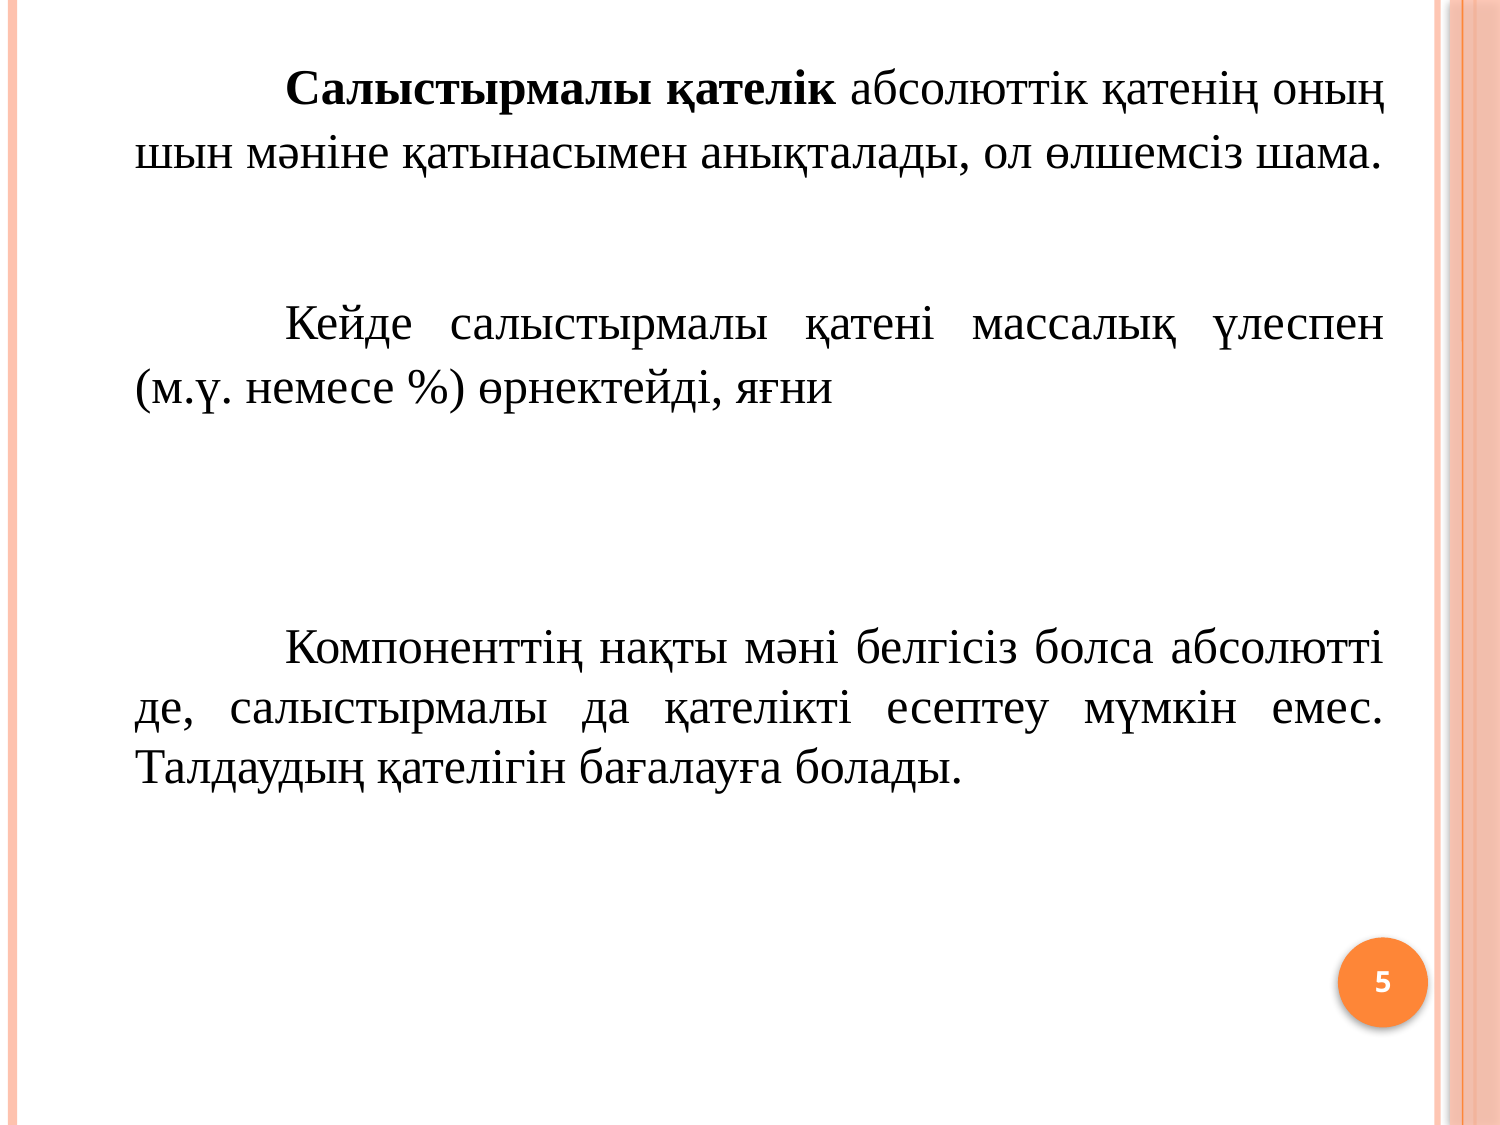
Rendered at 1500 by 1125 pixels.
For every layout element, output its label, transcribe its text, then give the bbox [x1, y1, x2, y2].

slide_number 5 [1333, 940, 1434, 1027]
